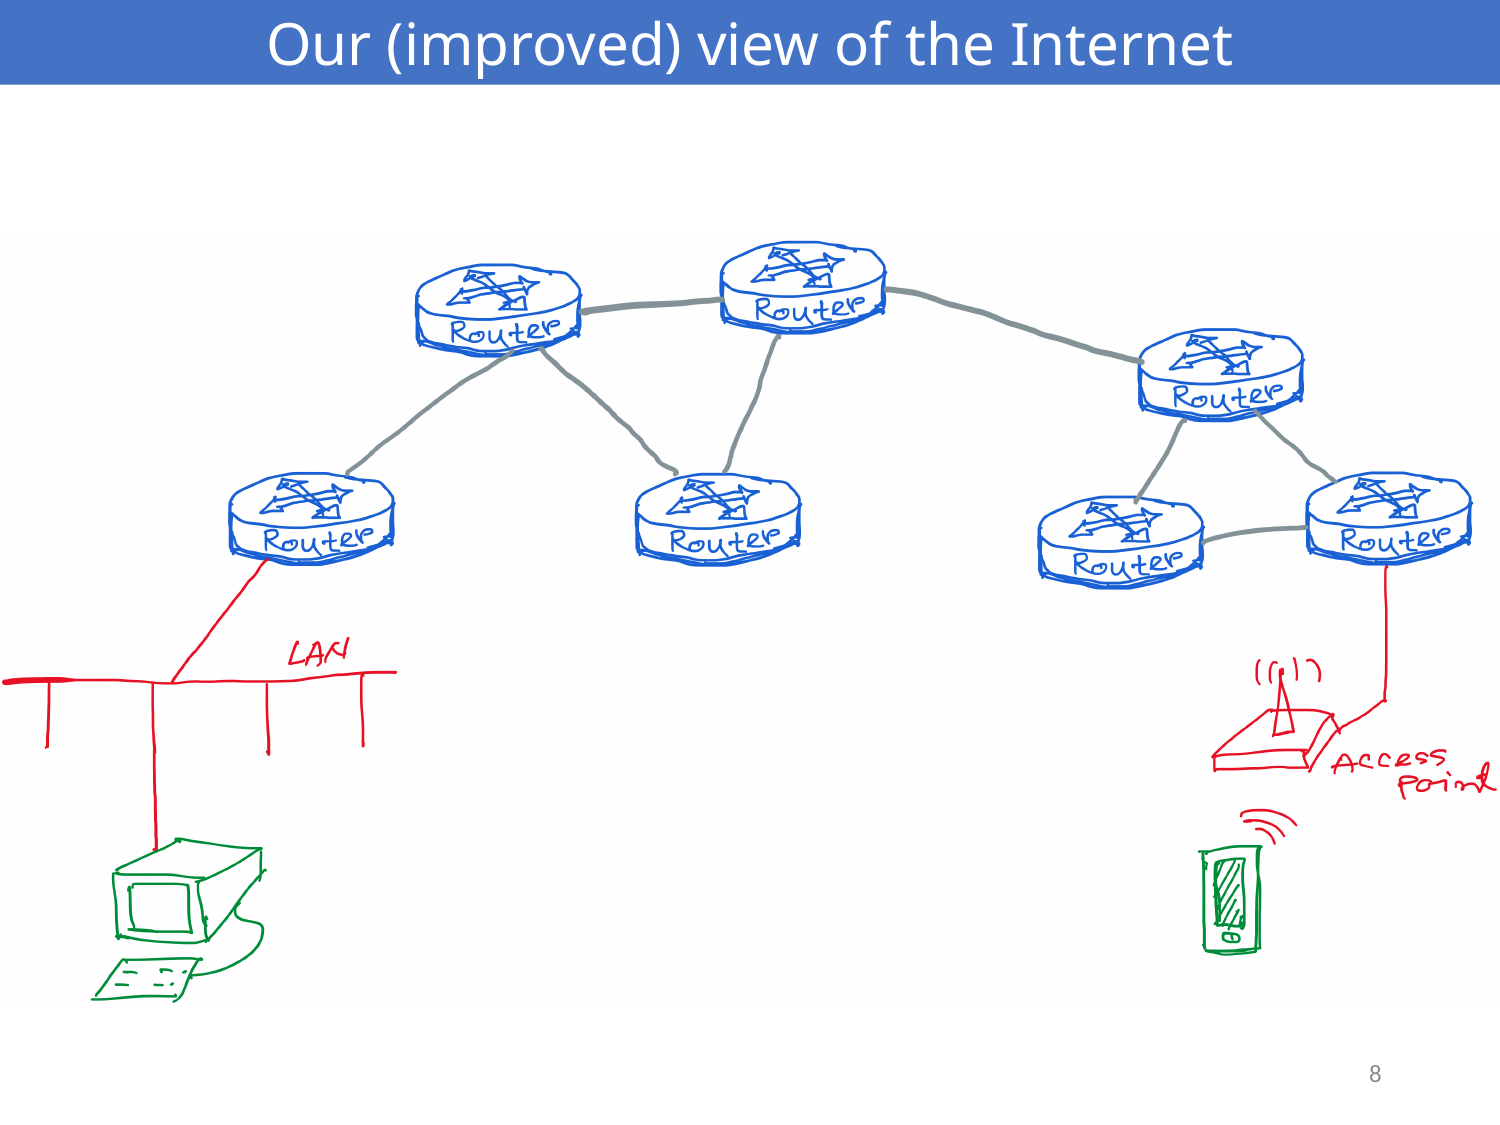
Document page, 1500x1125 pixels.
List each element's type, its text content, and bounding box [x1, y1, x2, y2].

slide_number 8 [1059, 1042, 1397, 1103]
picture [0, 237, 1500, 1006]
text_box Our (improved) view of the Internet [0, 0, 1500, 85]
